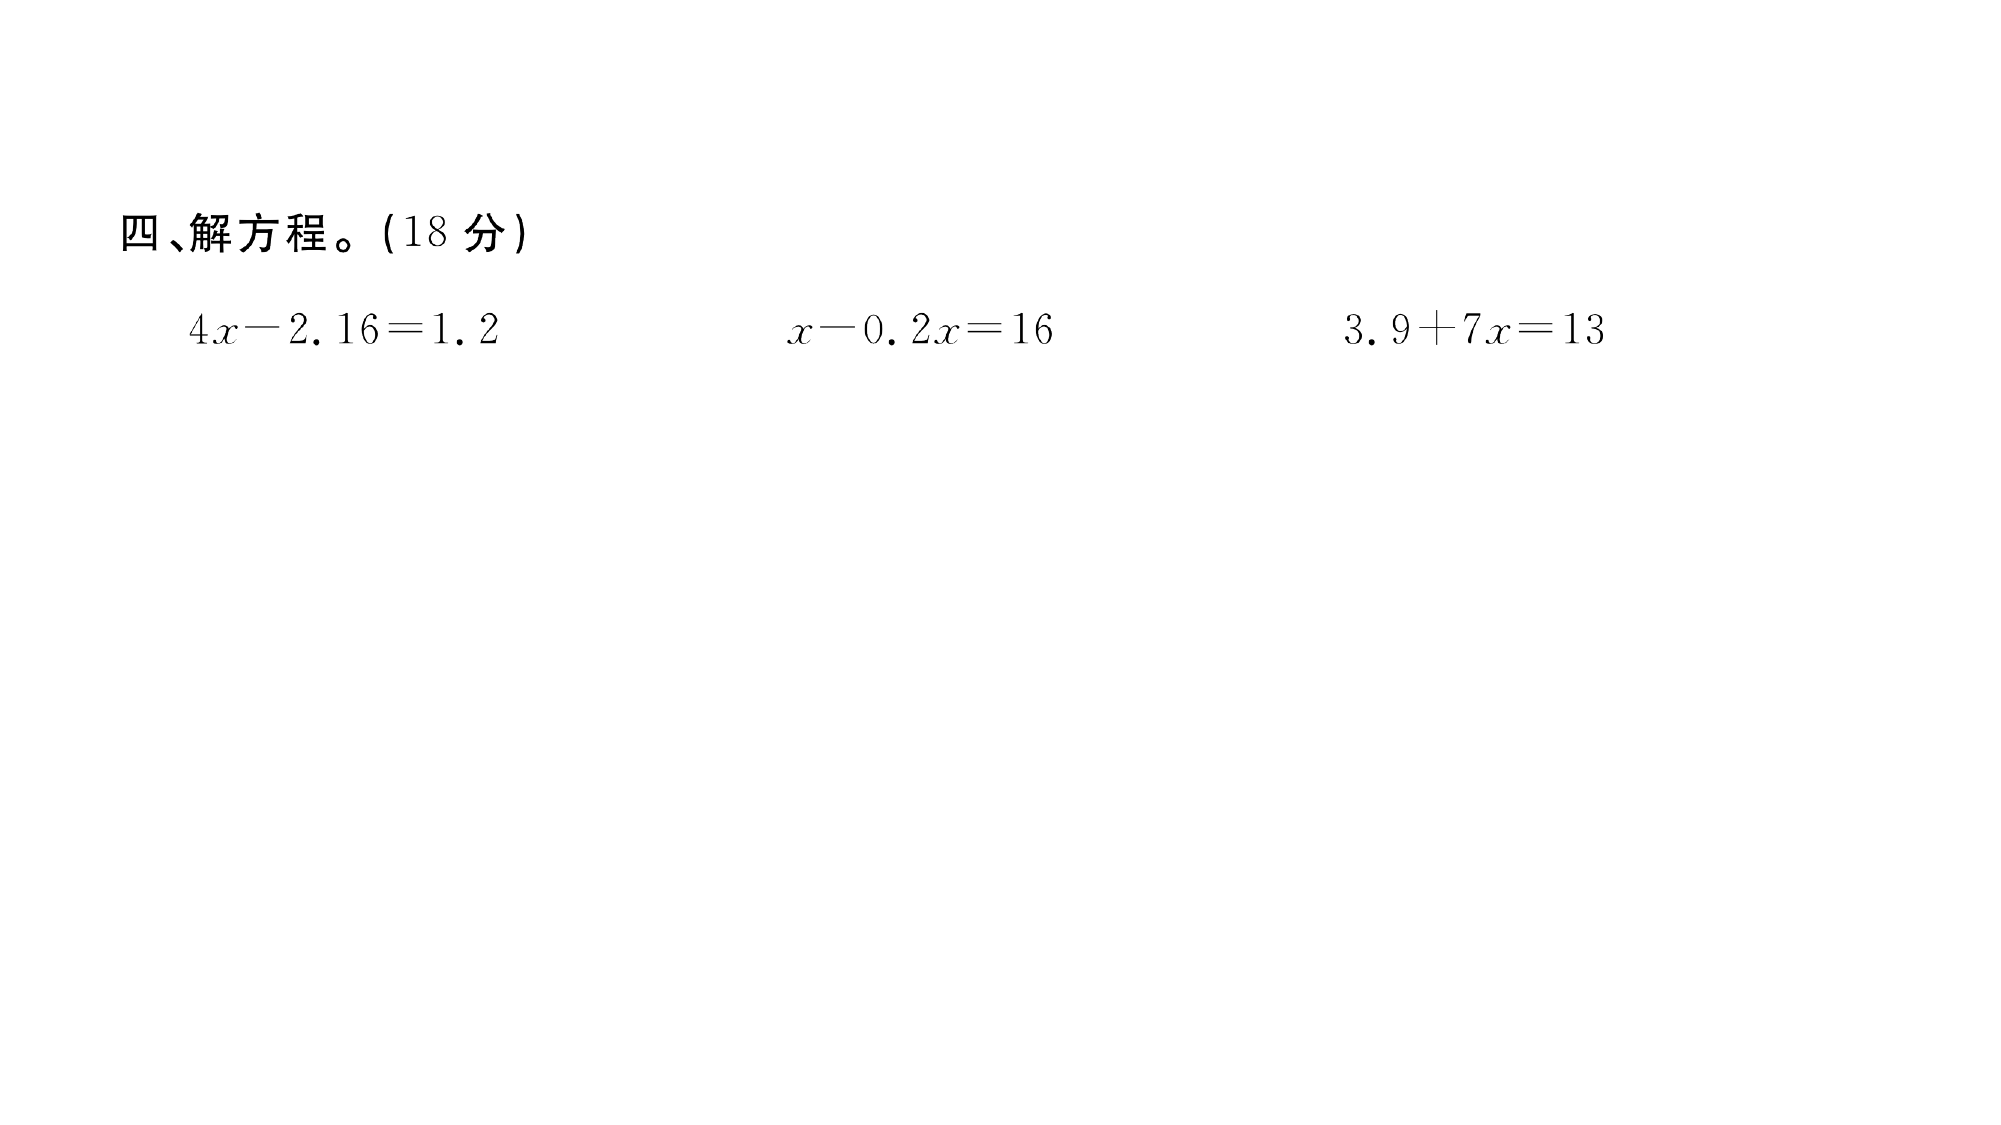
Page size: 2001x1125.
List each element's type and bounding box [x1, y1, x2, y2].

picture [118, 177, 2000, 694]
